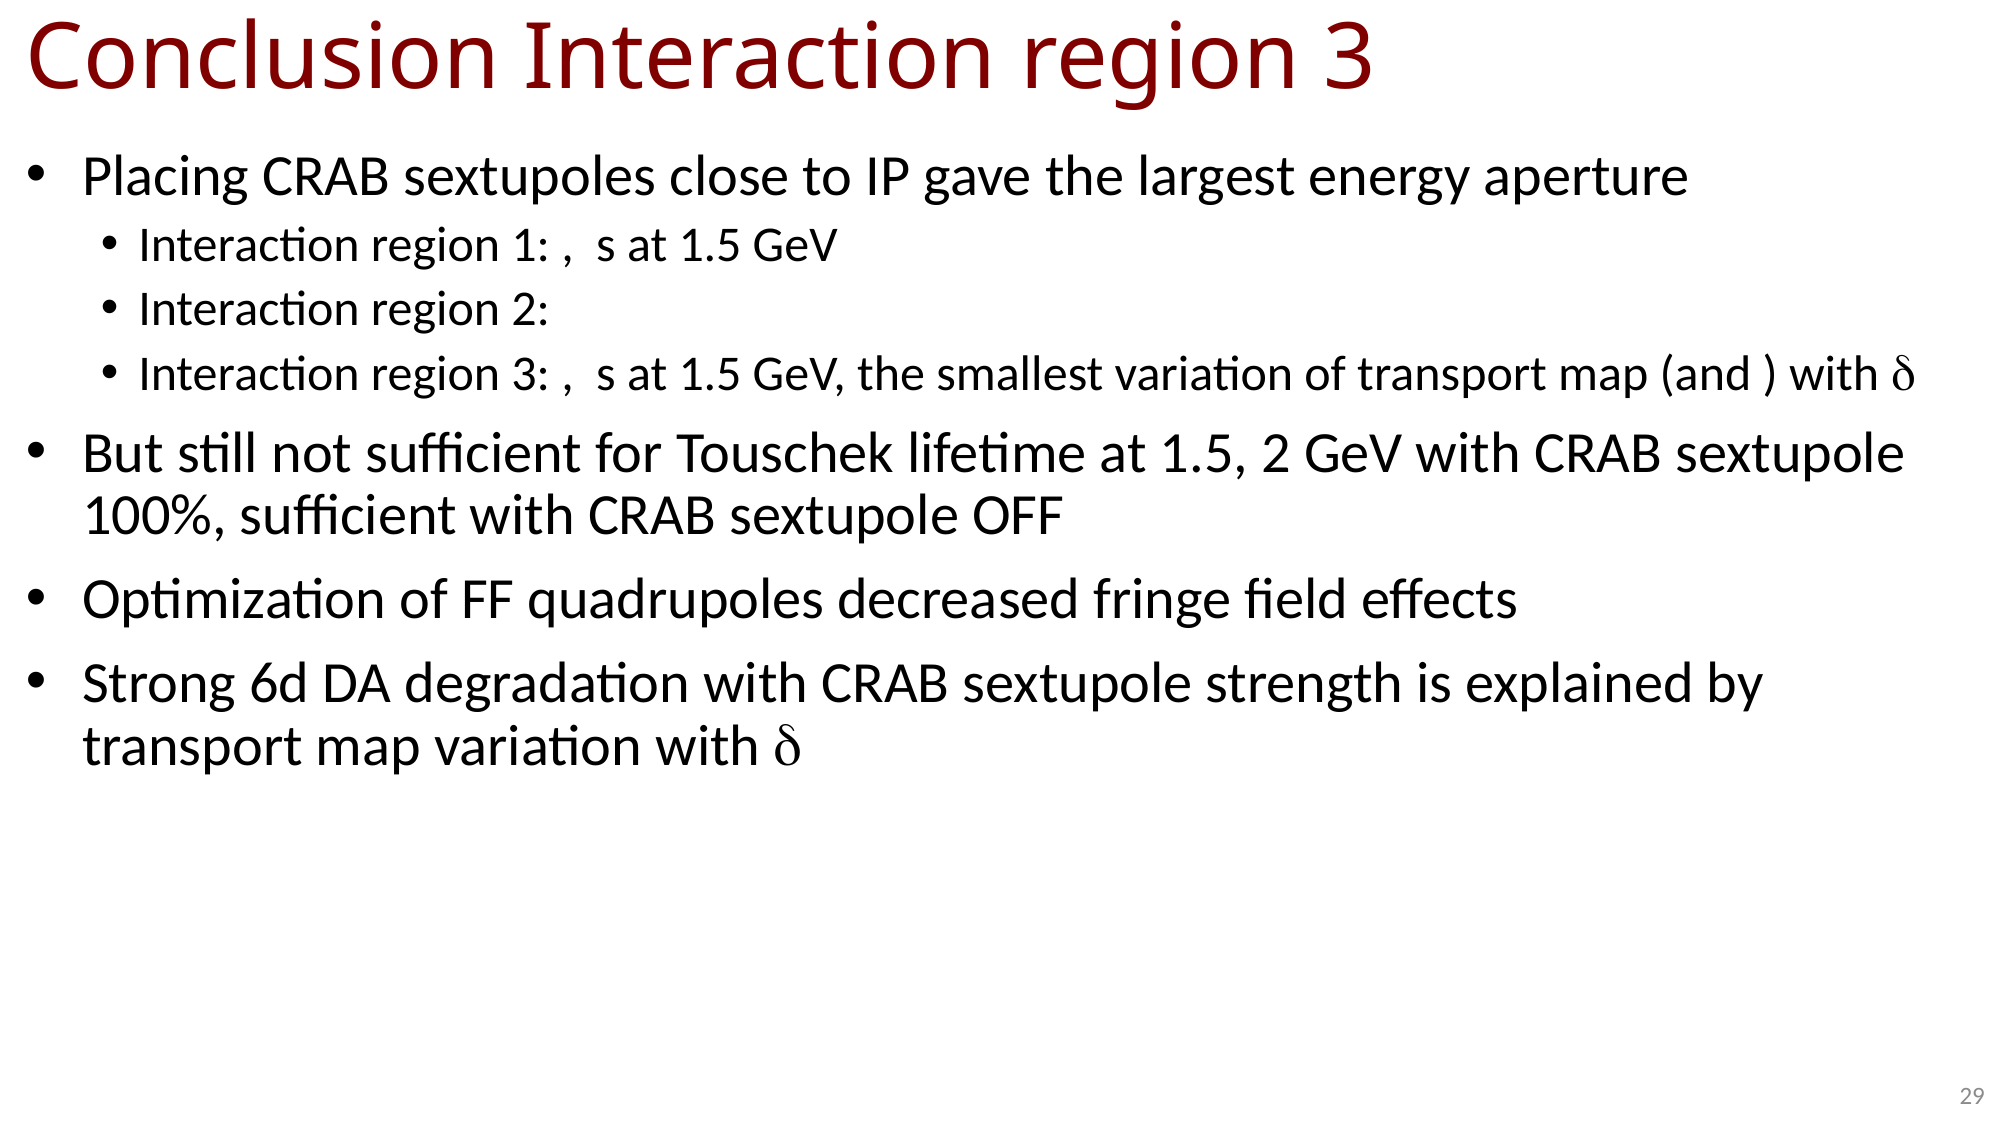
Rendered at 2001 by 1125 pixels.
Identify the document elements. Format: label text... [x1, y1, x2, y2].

slide_number 29 [1550, 1065, 2000, 1125]
title Conclusion Interaction region 3 [10, 0, 1990, 119]
